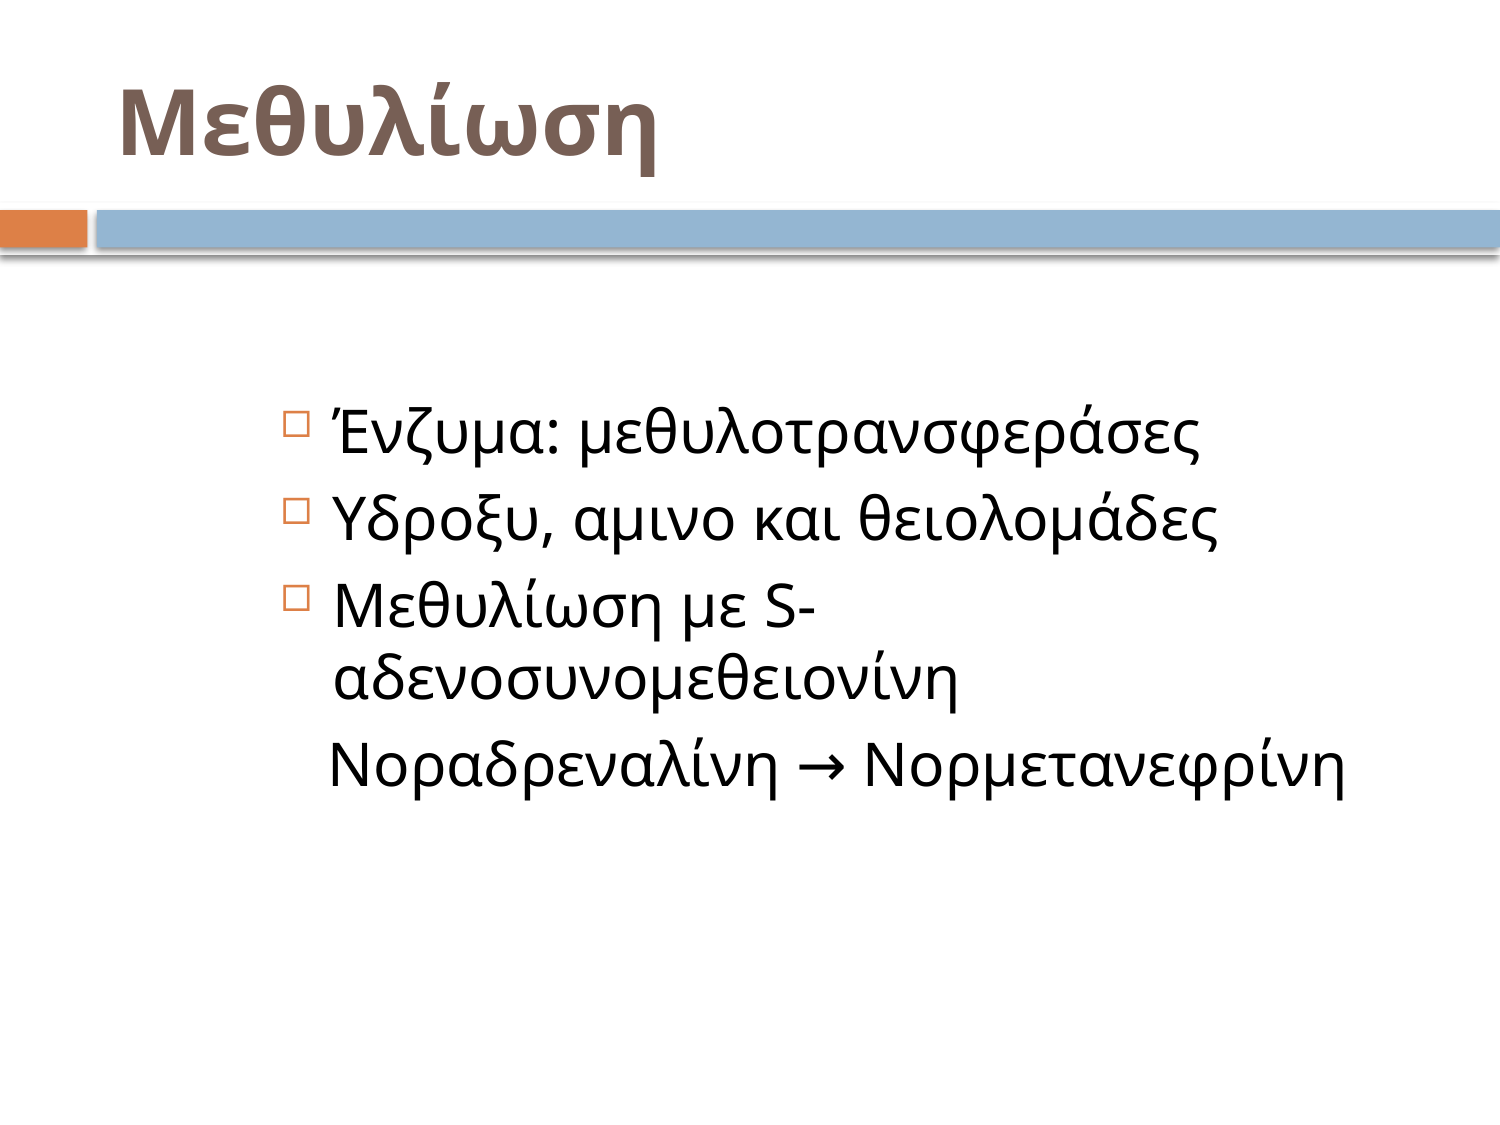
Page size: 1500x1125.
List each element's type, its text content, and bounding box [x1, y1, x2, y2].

title Μεθυλίωση [100, 37, 1438, 200]
list Ένζυμα: μεθυλοτρανσφεράσες Υδροξυ, αμινο και θειολομάδες Μεθυλίωση με S-αδενοσυνομεθειονίνη Νοραδρεναλίνη → Νορμετανεφρίνη [265, 385, 1416, 1061]
